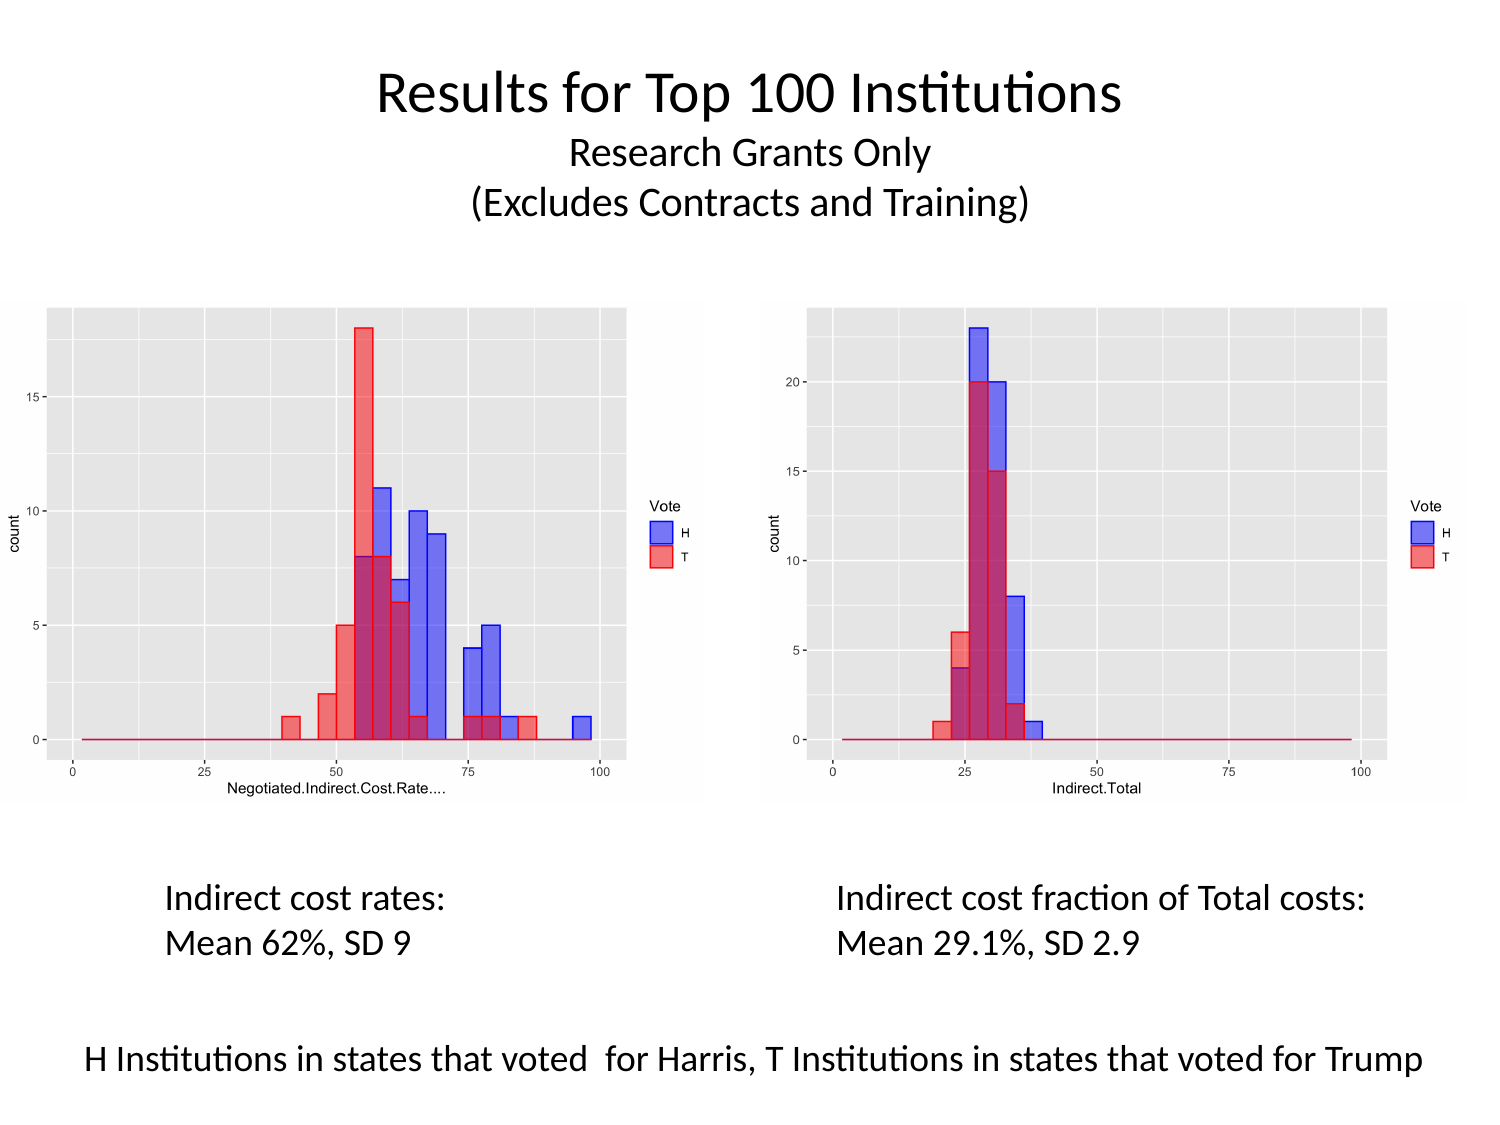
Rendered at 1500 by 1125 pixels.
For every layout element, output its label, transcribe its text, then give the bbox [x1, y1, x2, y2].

text_box H Institutions in states that voted for Harris, T Institutions in states that voted for Trump [69, 1026, 1440, 1087]
text_box Indirect cost fraction of Total costs: Mean 29.1%, SD 2.9 [821, 865, 1382, 971]
text_box Indirect cost rates: Mean 62%, SD 9 [149, 865, 462, 971]
title Results for Top 100 Institutions Research Grants Only (Excludes Contracts and Training) [75, 45, 1425, 233]
picture [760, 299, 1466, 804]
picture [0, 299, 706, 804]
